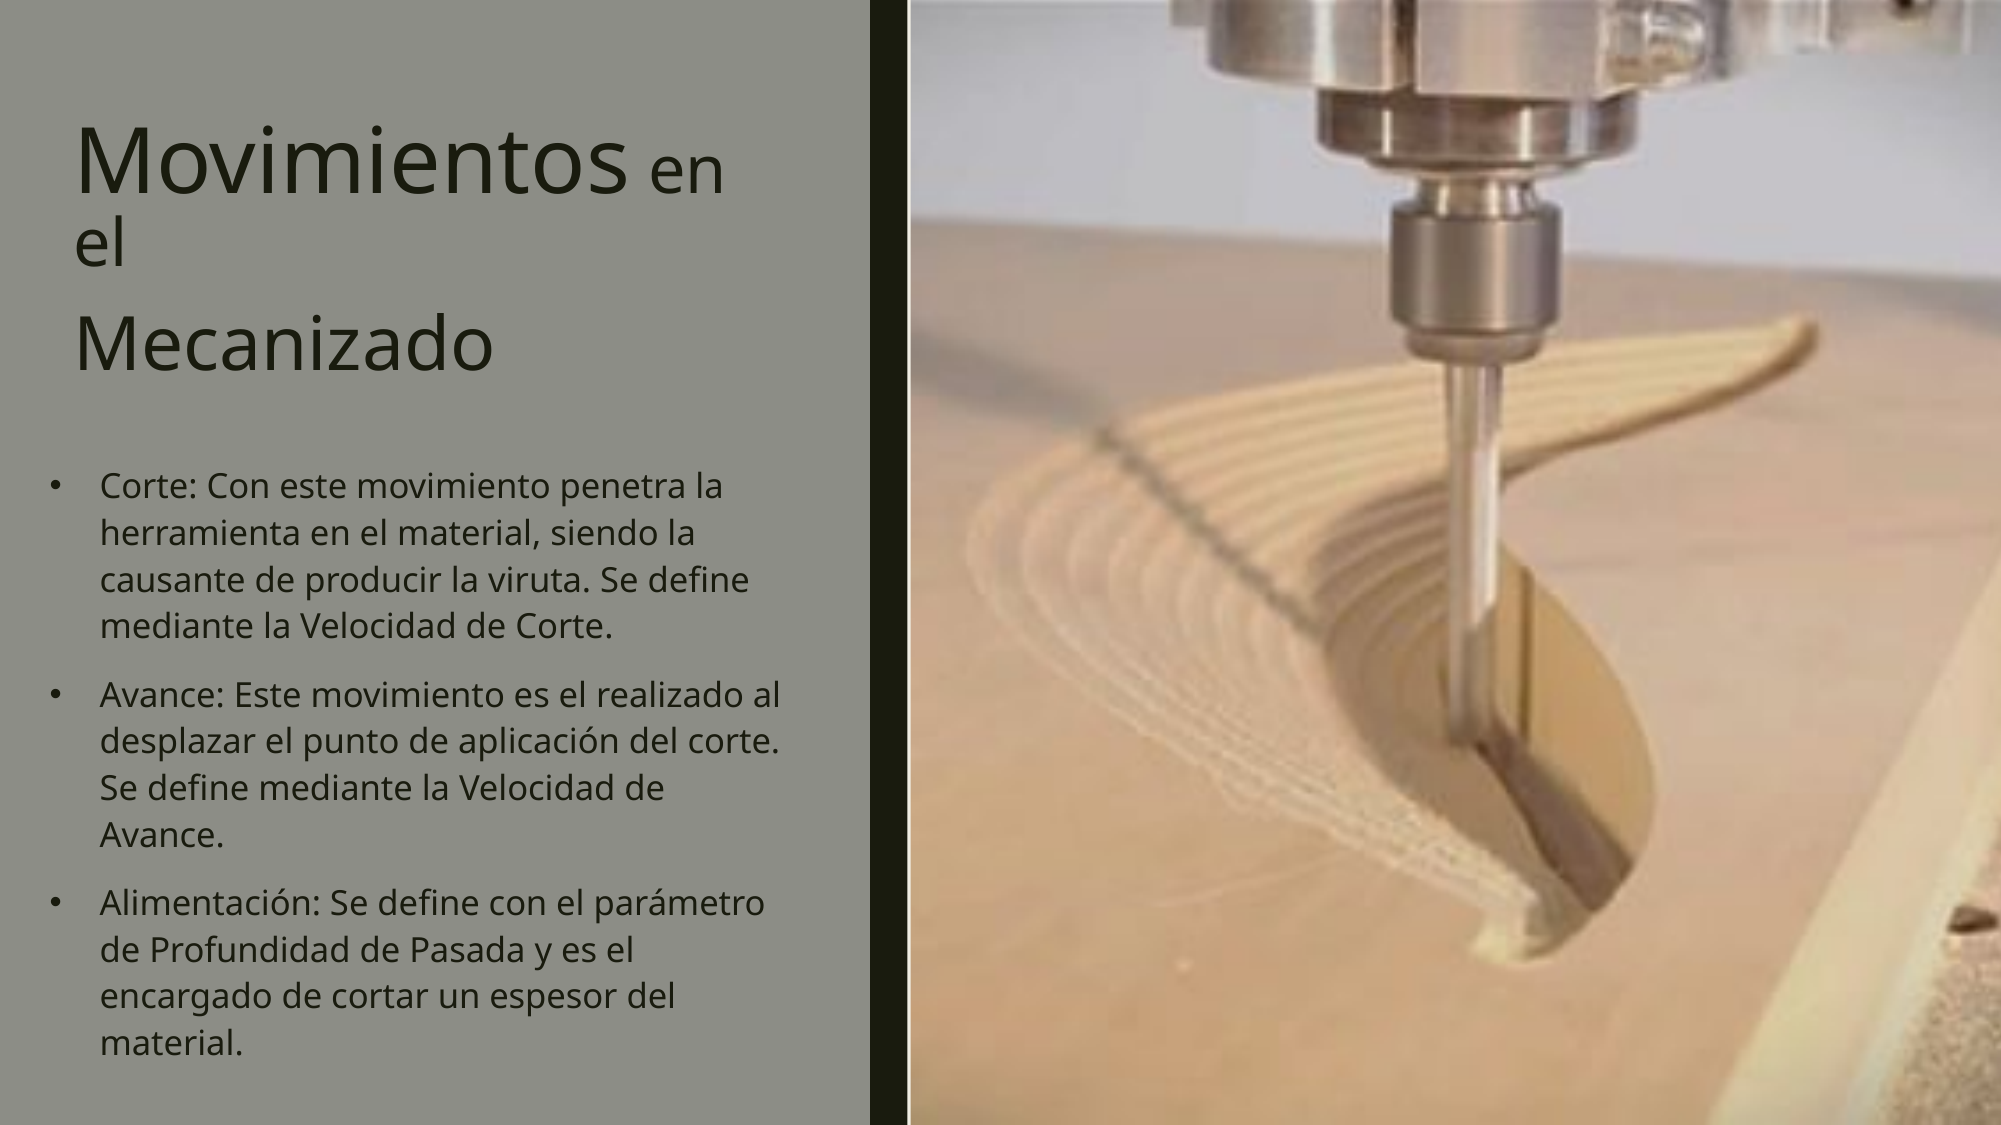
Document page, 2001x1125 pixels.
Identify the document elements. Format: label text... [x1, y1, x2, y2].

title Movimientos en el Mecanizado [58, 112, 779, 451]
list Corte: Con este movimiento penetra la herramienta en el material, siendo la causante de producir la viruta. Se define mediante la Velocidad de Corte. Avance: Este movimiento es el realizado al desplazar el punto de aplicación del corte. Se define mediante la Velocidad de Avance. Alimentación: Se define con el parámetro de Profundidad de Pasada y es el encargado de cortar un espesor del material. [34, 451, 803, 1075]
picture [910, 0, 2001, 1125]
